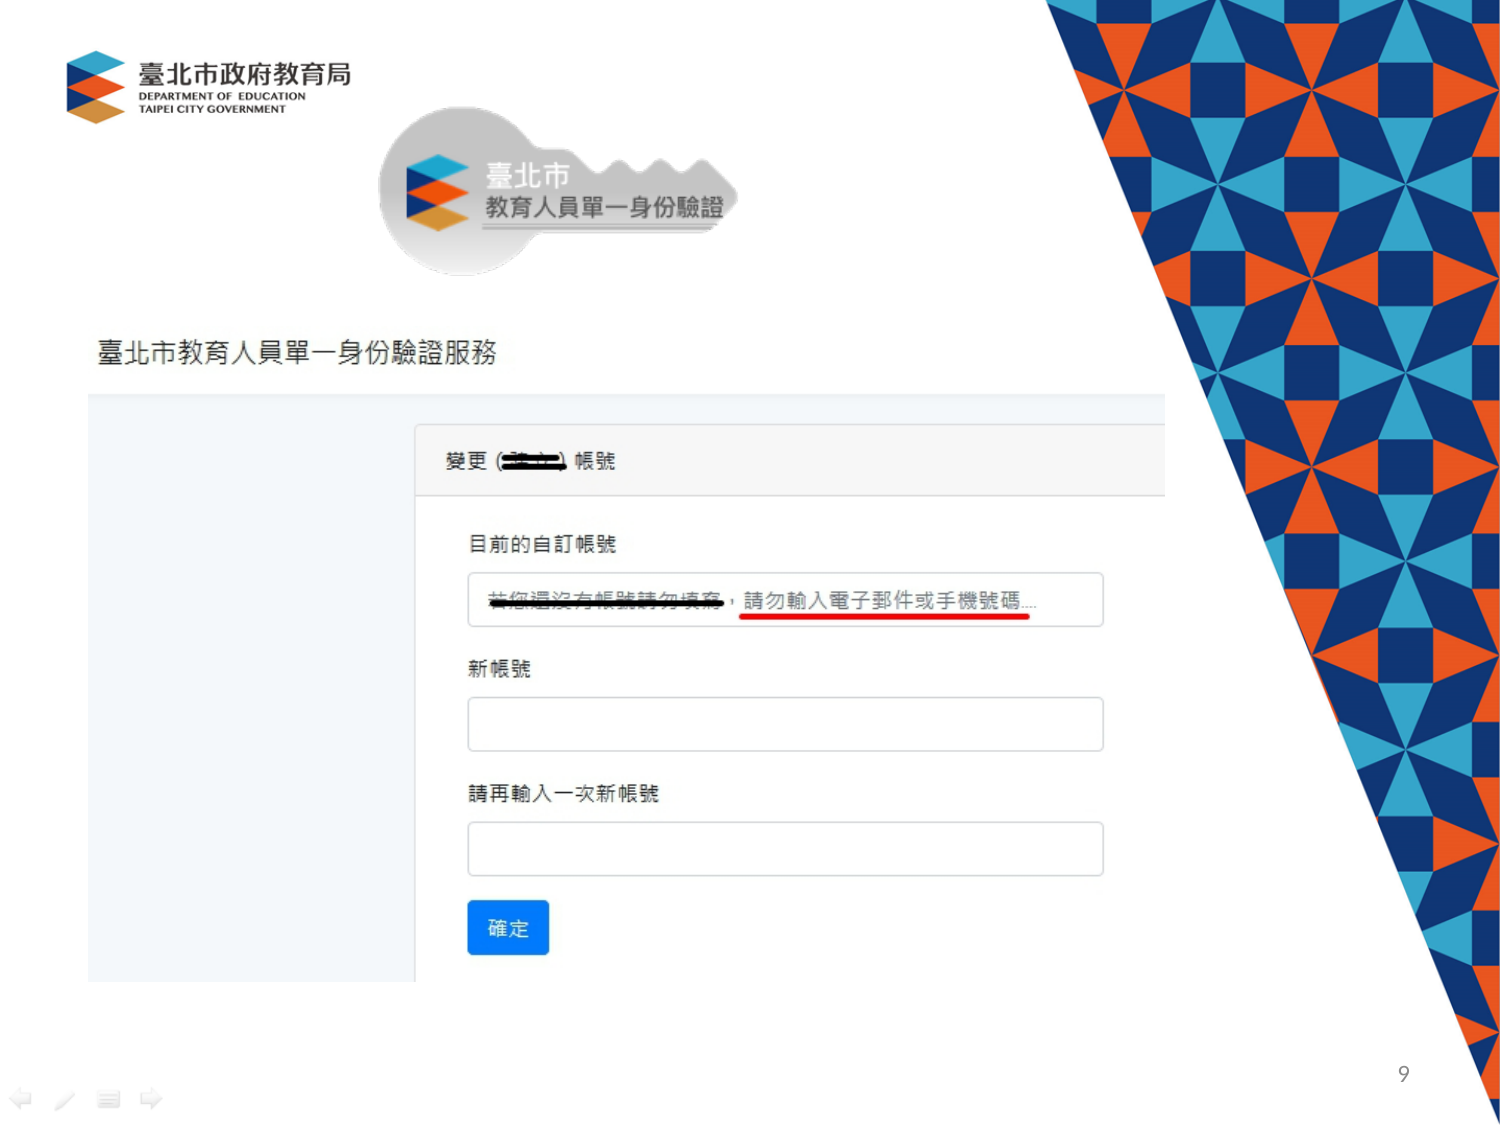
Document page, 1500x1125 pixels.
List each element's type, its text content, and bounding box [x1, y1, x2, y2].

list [371, 101, 748, 282]
slide_number 9 [1074, 1042, 1425, 1103]
picture [0, 0, 1500, 1125]
